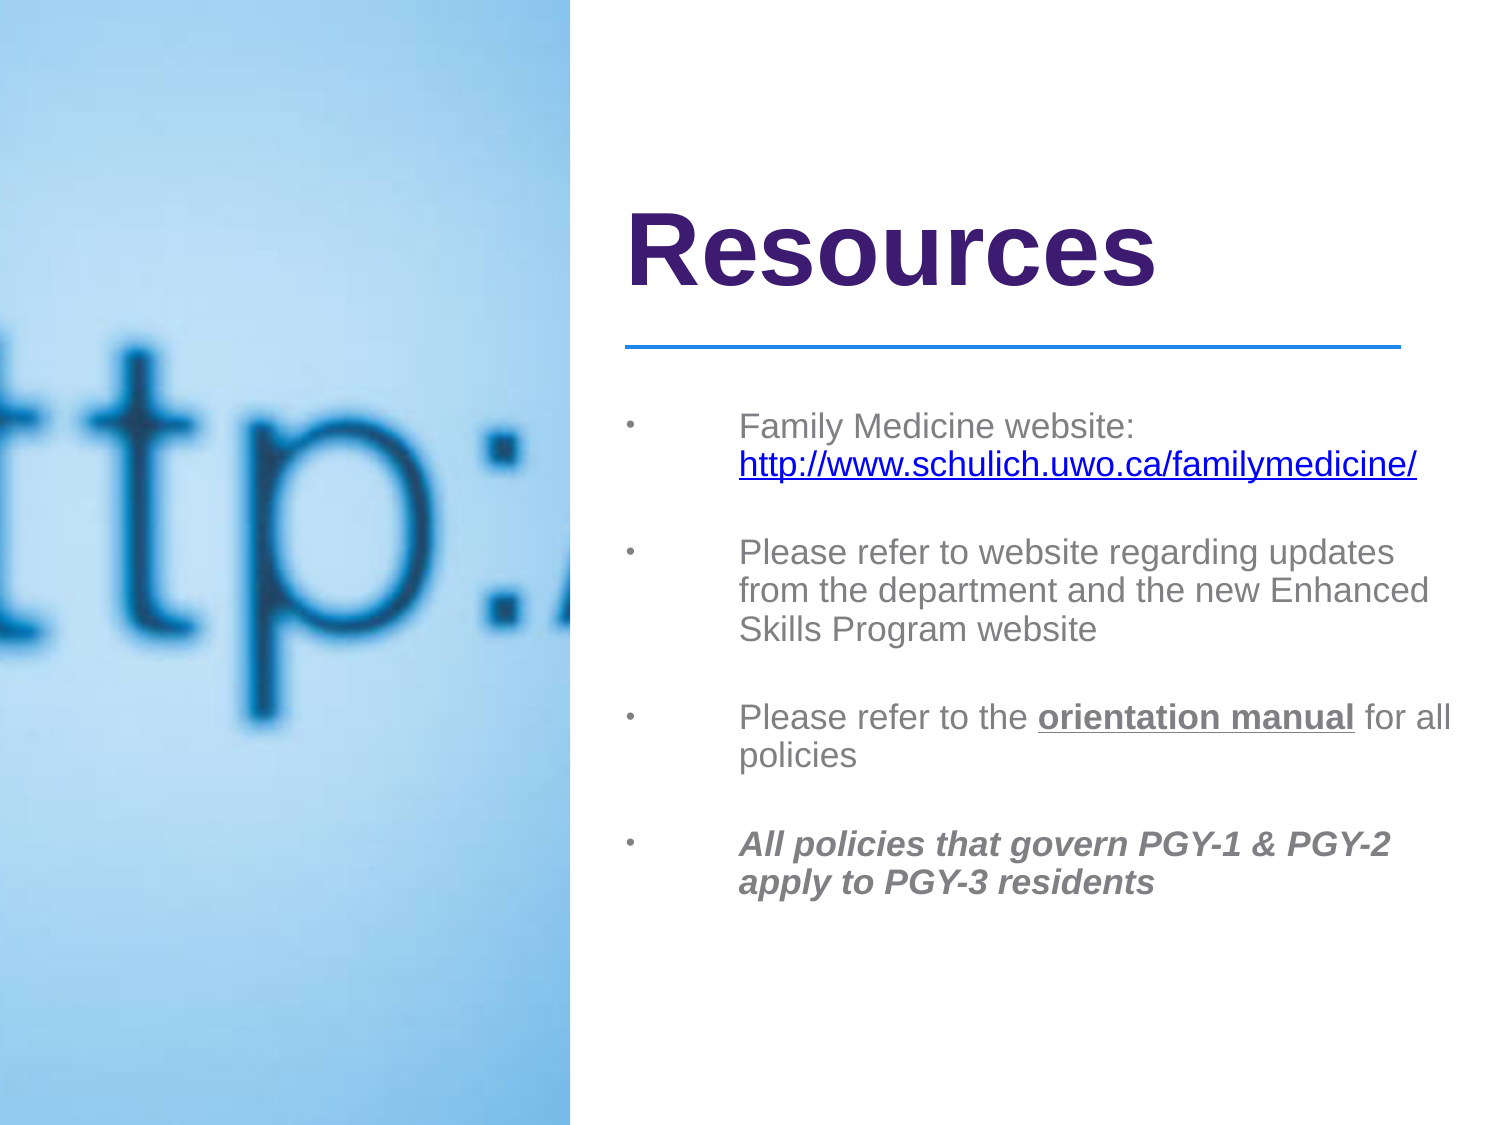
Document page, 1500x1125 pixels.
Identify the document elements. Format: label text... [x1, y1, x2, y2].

picture [0, 0, 571, 1125]
title Resources [610, 103, 1422, 315]
list Family Medicine website: http://www.schulich.uwo.ca/familymedicine/ Please refer to website regarding updates from the department and the new Enhanced Skills Program website Please refer to the orientation manual for all policies All policies that govern PGY-1 & PGY-2 apply to PGY-3 residents [610, 399, 1480, 1021]
